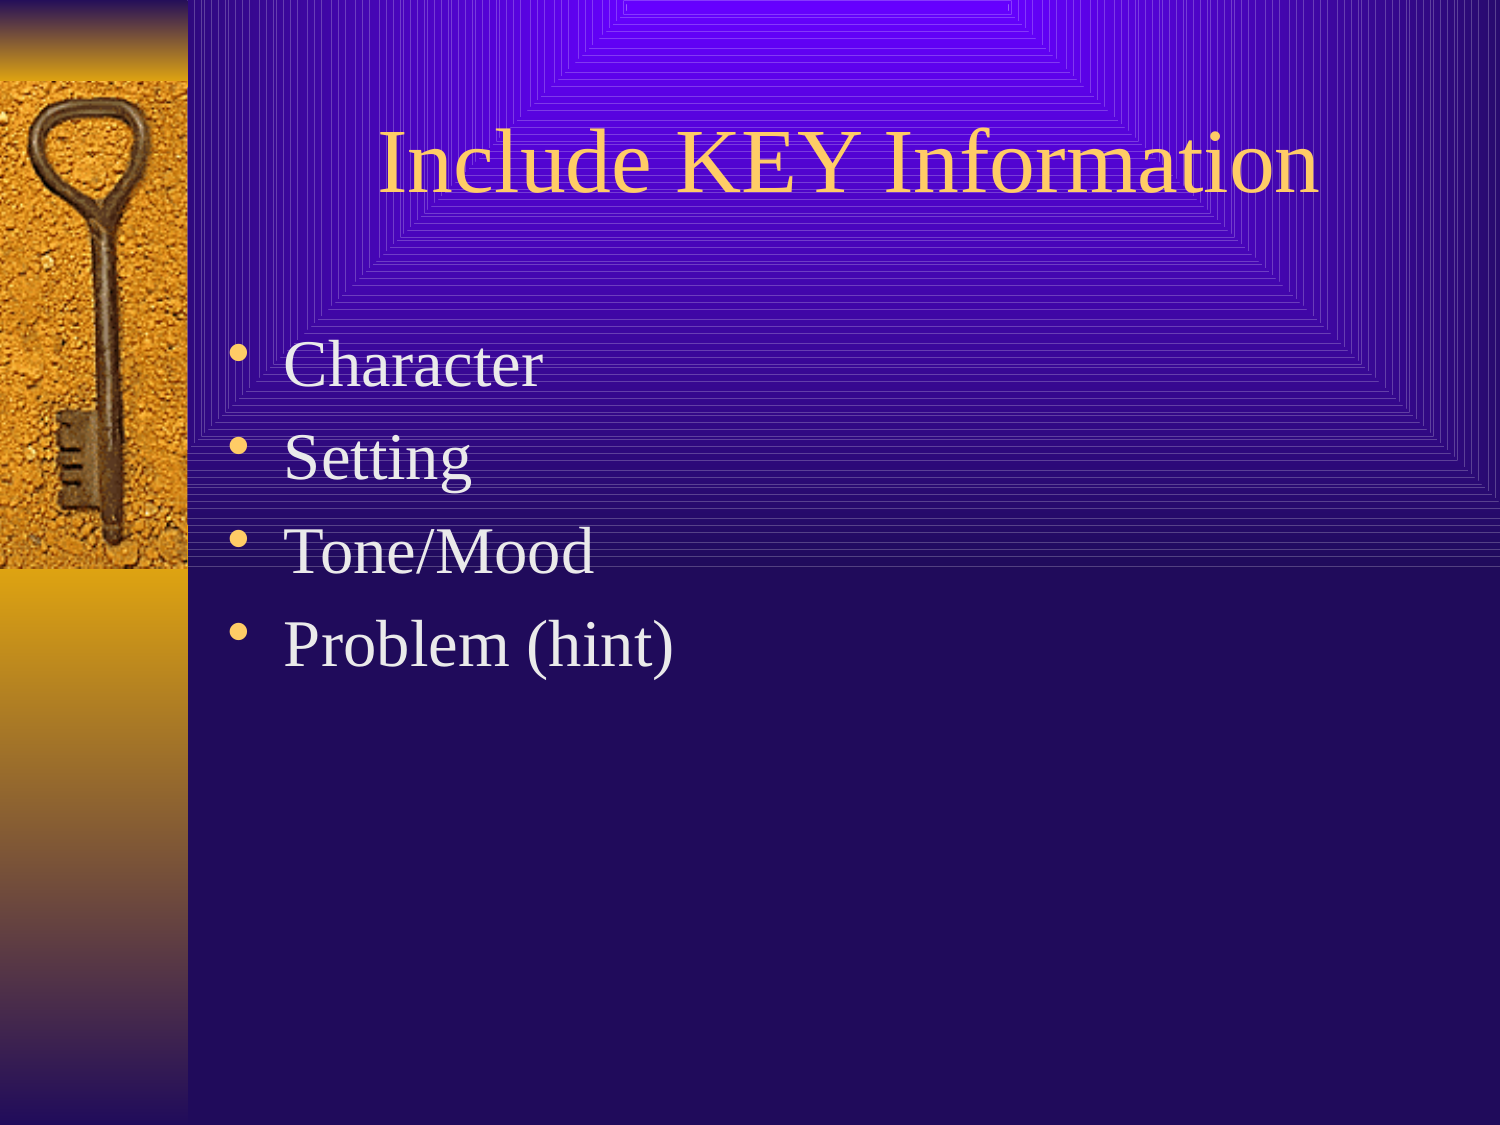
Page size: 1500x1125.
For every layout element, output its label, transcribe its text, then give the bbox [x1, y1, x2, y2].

picture [0, 81, 188, 569]
list Character Setting Tone/Mood Problem (hint) [212, 312, 1488, 988]
title Include KEY Information [212, 62, 1488, 251]
